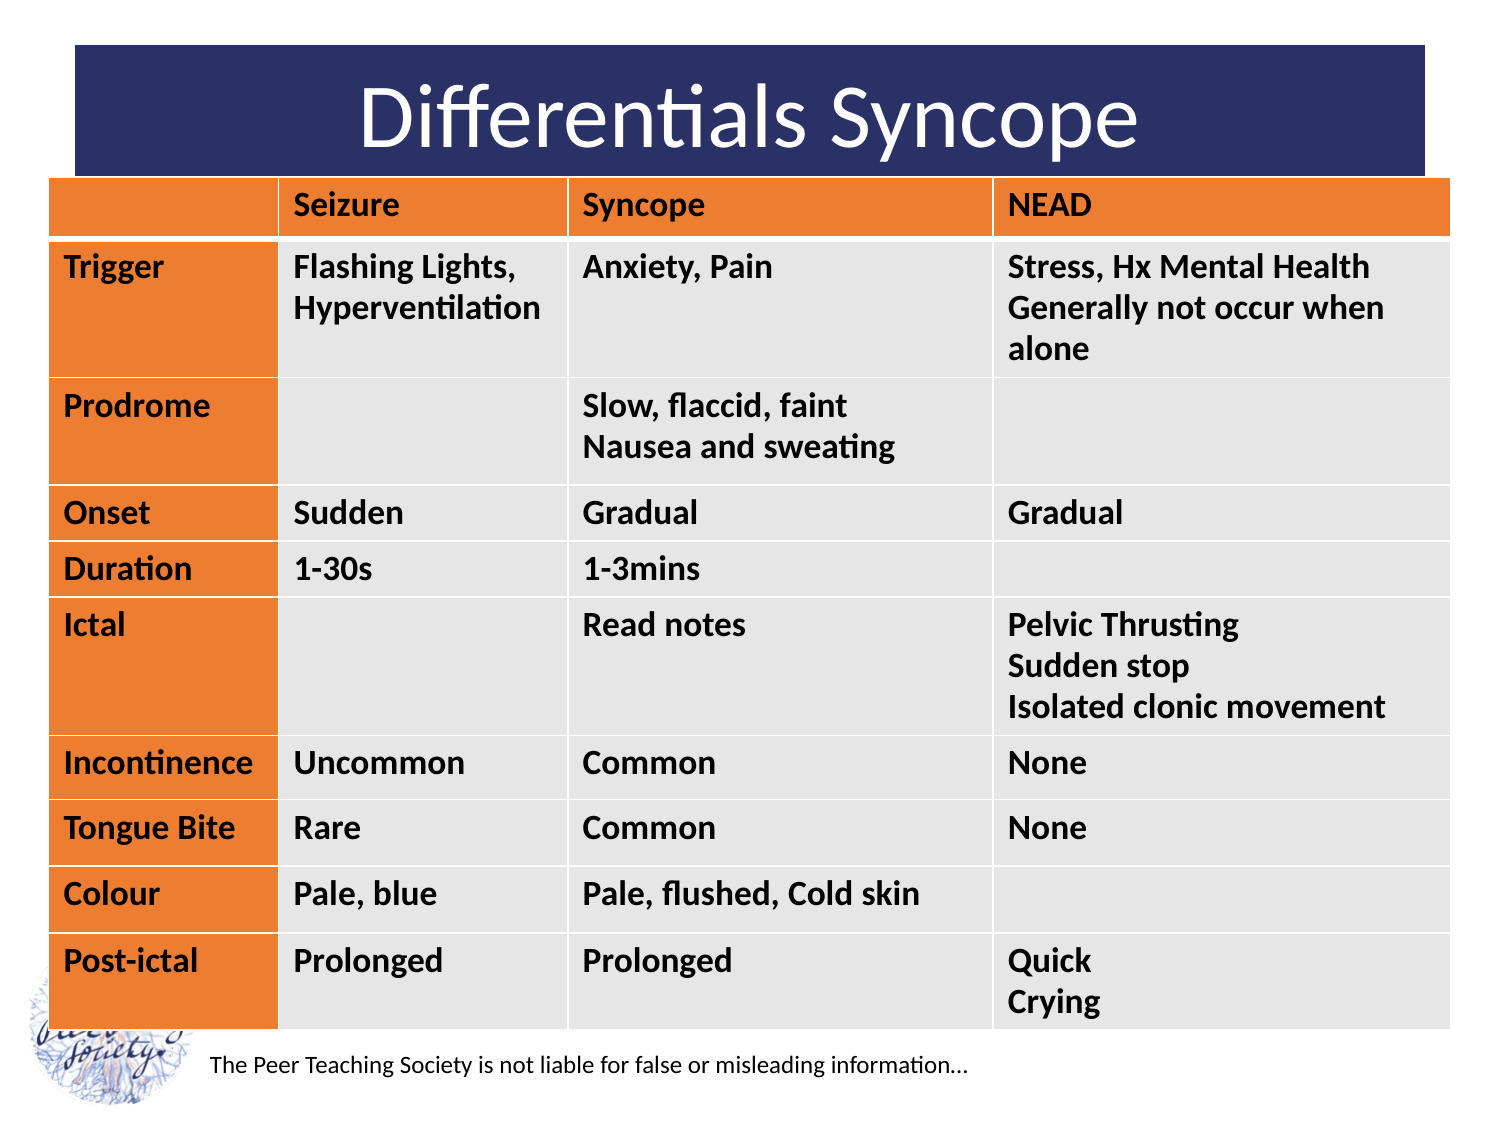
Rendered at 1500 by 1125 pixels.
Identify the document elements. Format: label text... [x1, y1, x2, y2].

table_header [49, 178, 278, 236]
table_cell Onset [49, 486, 278, 540]
table_cell Read notes [569, 598, 992, 735]
table_cell [994, 542, 1450, 596]
table_cell Pelvic Thrusting Sudden stop Isolated clonic movement [994, 598, 1450, 735]
table_cell Uncommon [279, 736, 567, 799]
table_cell [279, 378, 567, 484]
table_cell [994, 867, 1450, 932]
table_cell Ictal [49, 598, 278, 735]
picture [26, 938, 195, 1107]
table_cell Colour [49, 867, 278, 932]
table_cell [994, 378, 1450, 484]
table_cell Prolonged [569, 934, 992, 1029]
table_cell Post-ictal [49, 934, 278, 1029]
table_header Syncope [569, 178, 992, 236]
table_header Seizure [279, 178, 567, 236]
table_cell Trigger [49, 242, 278, 377]
table_cell Flashing Lights, Hyperventilation [279, 242, 567, 377]
table_cell Anxiety, Pain [569, 242, 992, 377]
table_cell Slow, flaccid, faint Nausea and sweating [569, 378, 992, 484]
table_header NEAD [994, 178, 1450, 236]
table_cell Quick Crying [994, 934, 1450, 1029]
table_cell None [994, 800, 1450, 865]
table_cell Duration [49, 542, 278, 596]
table_cell Prolonged [279, 934, 567, 1029]
table_cell Incontinence [49, 736, 278, 799]
table_cell [279, 598, 567, 735]
table_cell Gradual [569, 486, 992, 540]
table_cell Common [569, 800, 992, 865]
table_cell Stress, Hx Mental Health Generally not occur when alone [994, 242, 1450, 377]
table_cell Rare [279, 800, 567, 865]
table_cell 1-3mins [569, 542, 992, 596]
table_cell None [994, 736, 1450, 799]
table_cell Sudden [279, 486, 567, 540]
table_cell Gradual [994, 486, 1450, 540]
table_cell Pale, blue [279, 867, 567, 932]
table_cell Common [569, 736, 992, 799]
table_cell Prodrome [49, 378, 278, 484]
title Differentials Syncope [75, 45, 1425, 176]
table_cell Tongue Bite [49, 800, 278, 865]
table_cell 1-30s [279, 542, 567, 596]
table_cell Pale, flushed, Cold skin [569, 867, 992, 932]
